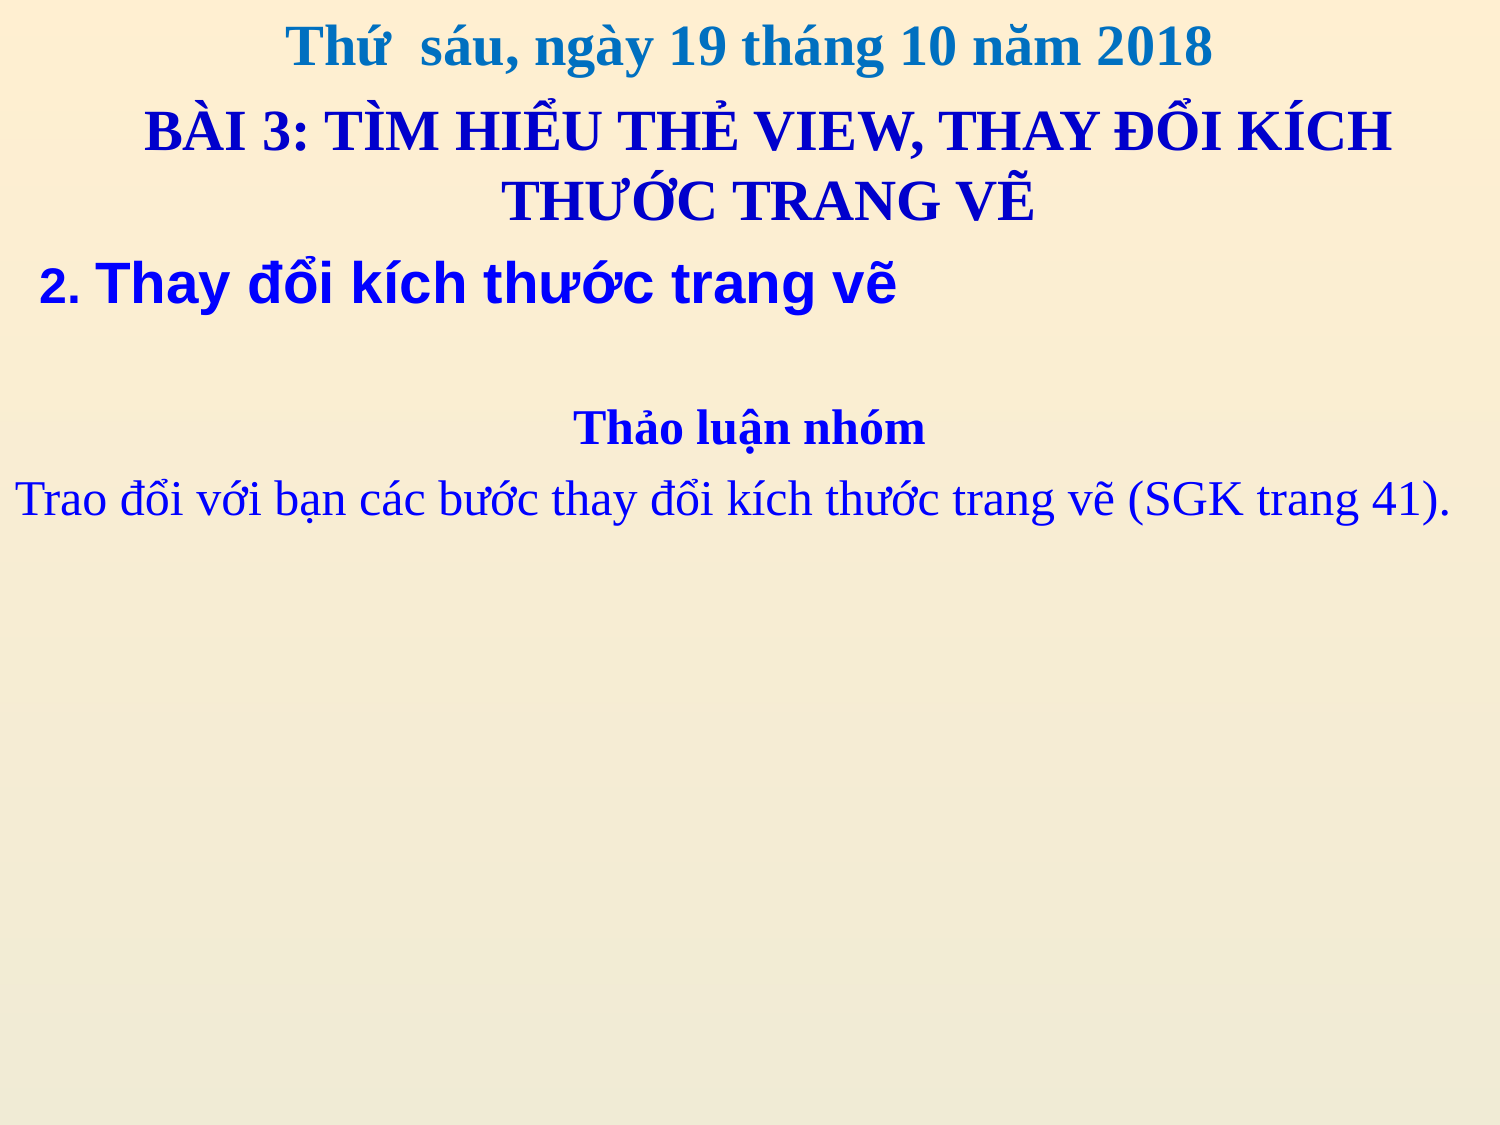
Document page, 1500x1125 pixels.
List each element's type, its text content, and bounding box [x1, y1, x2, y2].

text_box Thảo luận nhóm Trao đổi với bạn các bước thay đổi kích thước trang vẽ (SGK trang 41). [0, 387, 1500, 588]
text_box BÀI 3: TÌM HIỂU THẺ VIEW, THAY ĐỔI KÍCH THƯỚC TRANG VẼ [37, 85, 1500, 240]
text_box Thứ sáu, ngày 19 tháng 10 năm 2018 [0, 0, 1500, 85]
text_box 2. Thay đổi kích thước trang vẽ [24, 237, 975, 323]
